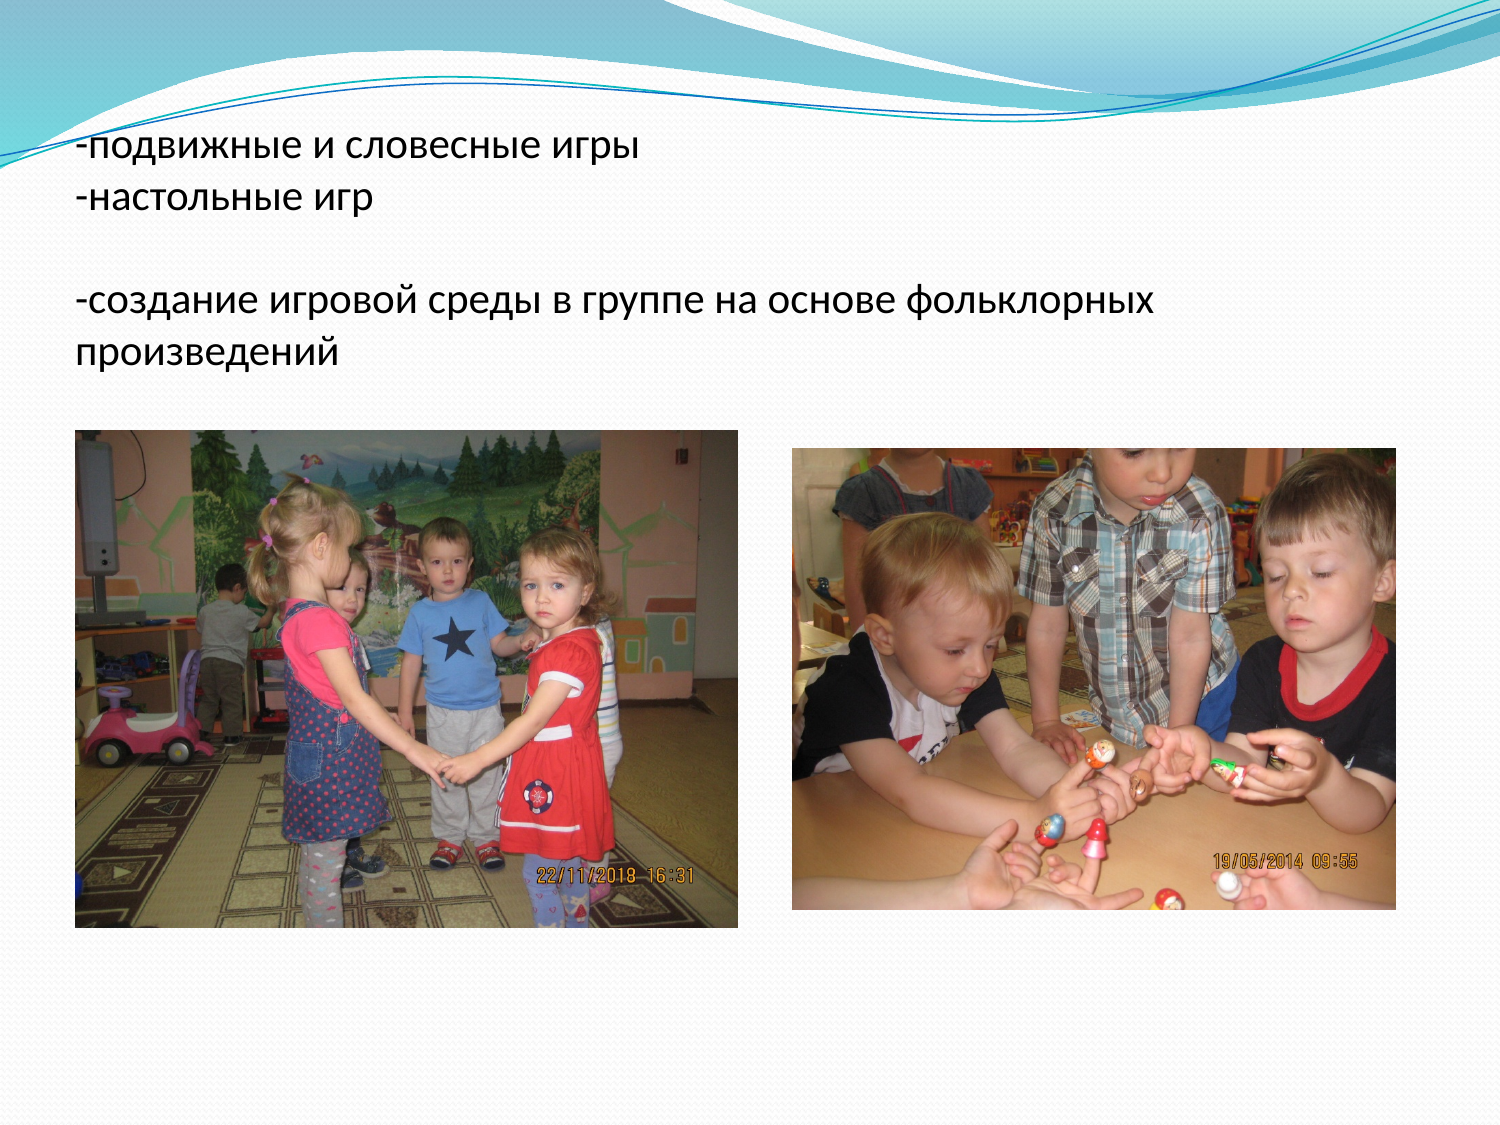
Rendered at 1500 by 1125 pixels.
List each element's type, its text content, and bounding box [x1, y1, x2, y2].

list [792, 448, 1396, 910]
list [74, 430, 738, 928]
title -подвижные и словесные игры -настольные игр -создание игровой среды в группе на основе фольклорных произведений [75, 52, 1263, 374]
